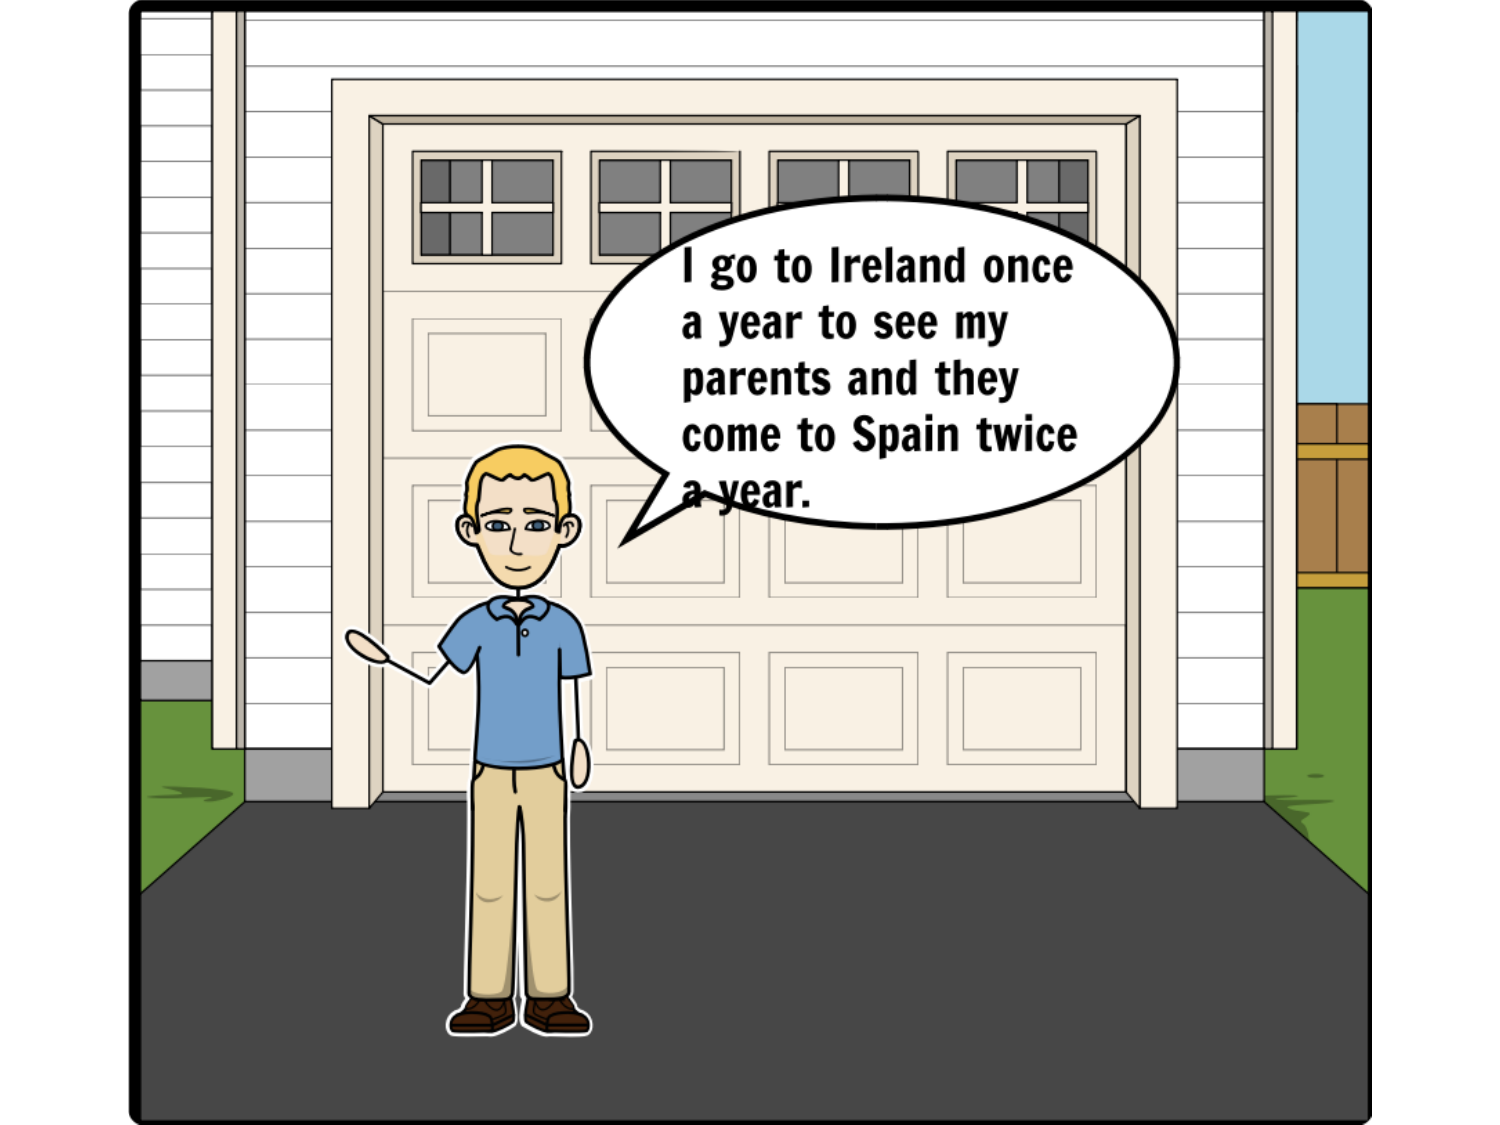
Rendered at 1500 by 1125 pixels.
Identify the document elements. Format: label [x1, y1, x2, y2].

picture [127, 0, 1373, 1125]
